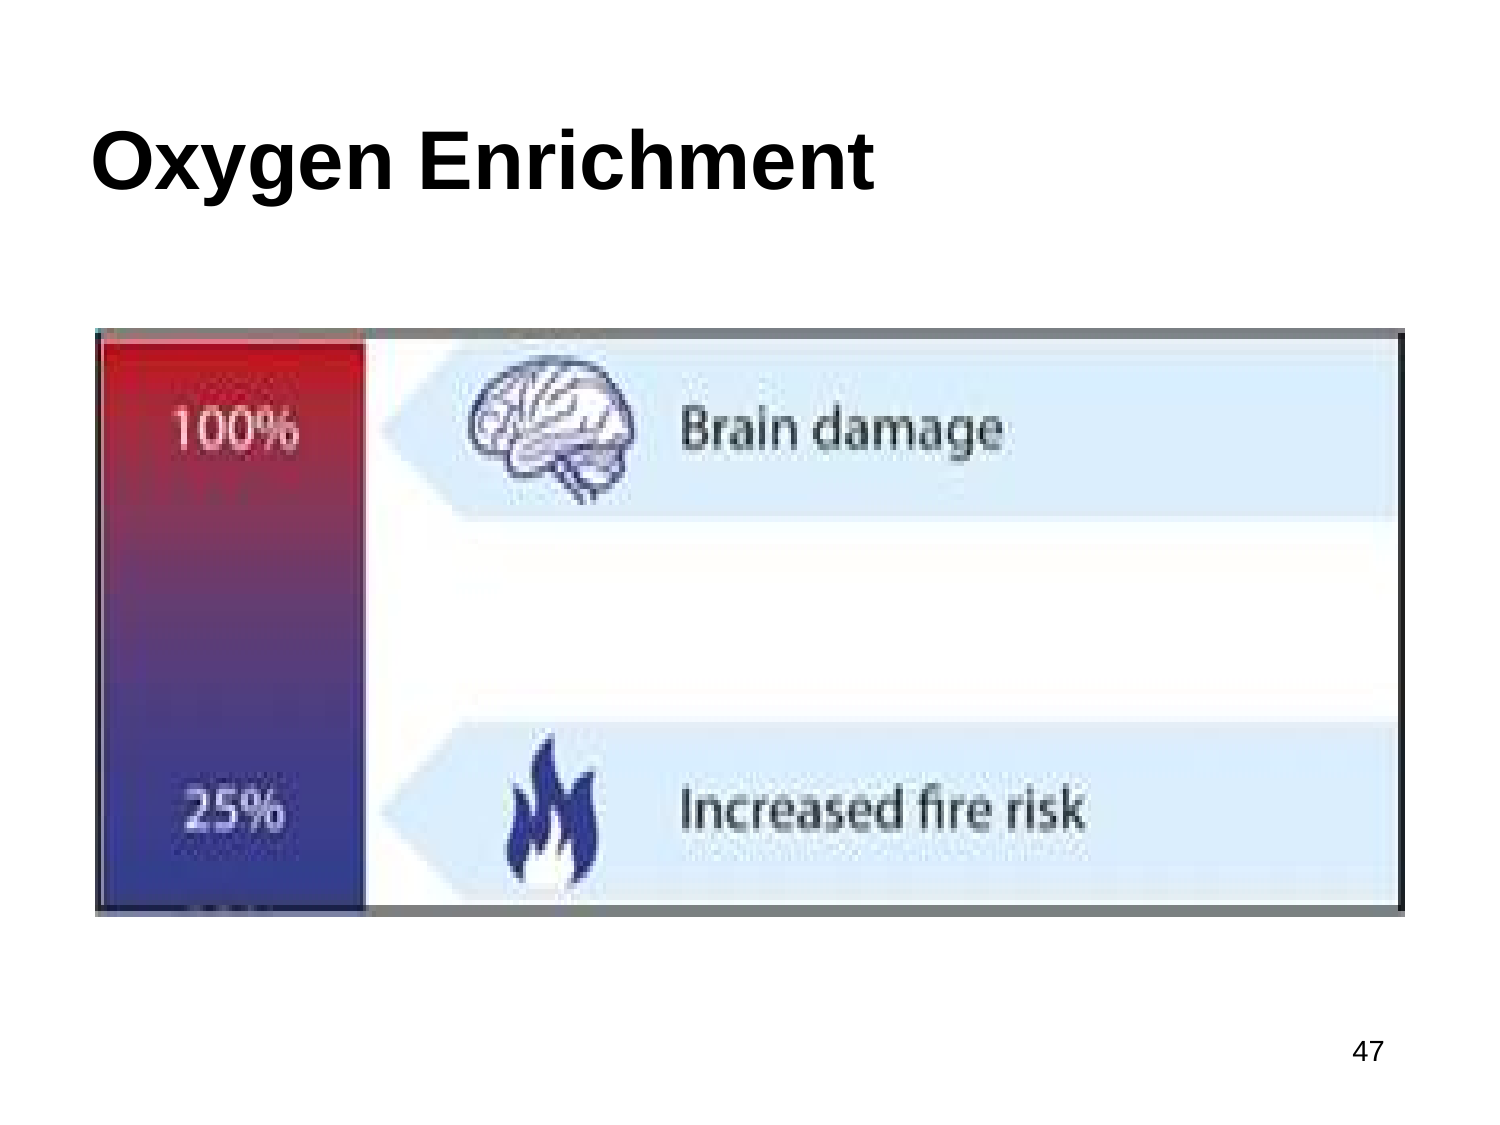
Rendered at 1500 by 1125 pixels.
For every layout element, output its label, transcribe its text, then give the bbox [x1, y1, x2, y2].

title Oxygen Enrichment [75, 62, 1450, 250]
slide_number 47 [1074, 1024, 1401, 1103]
picture [95, 327, 1405, 918]
